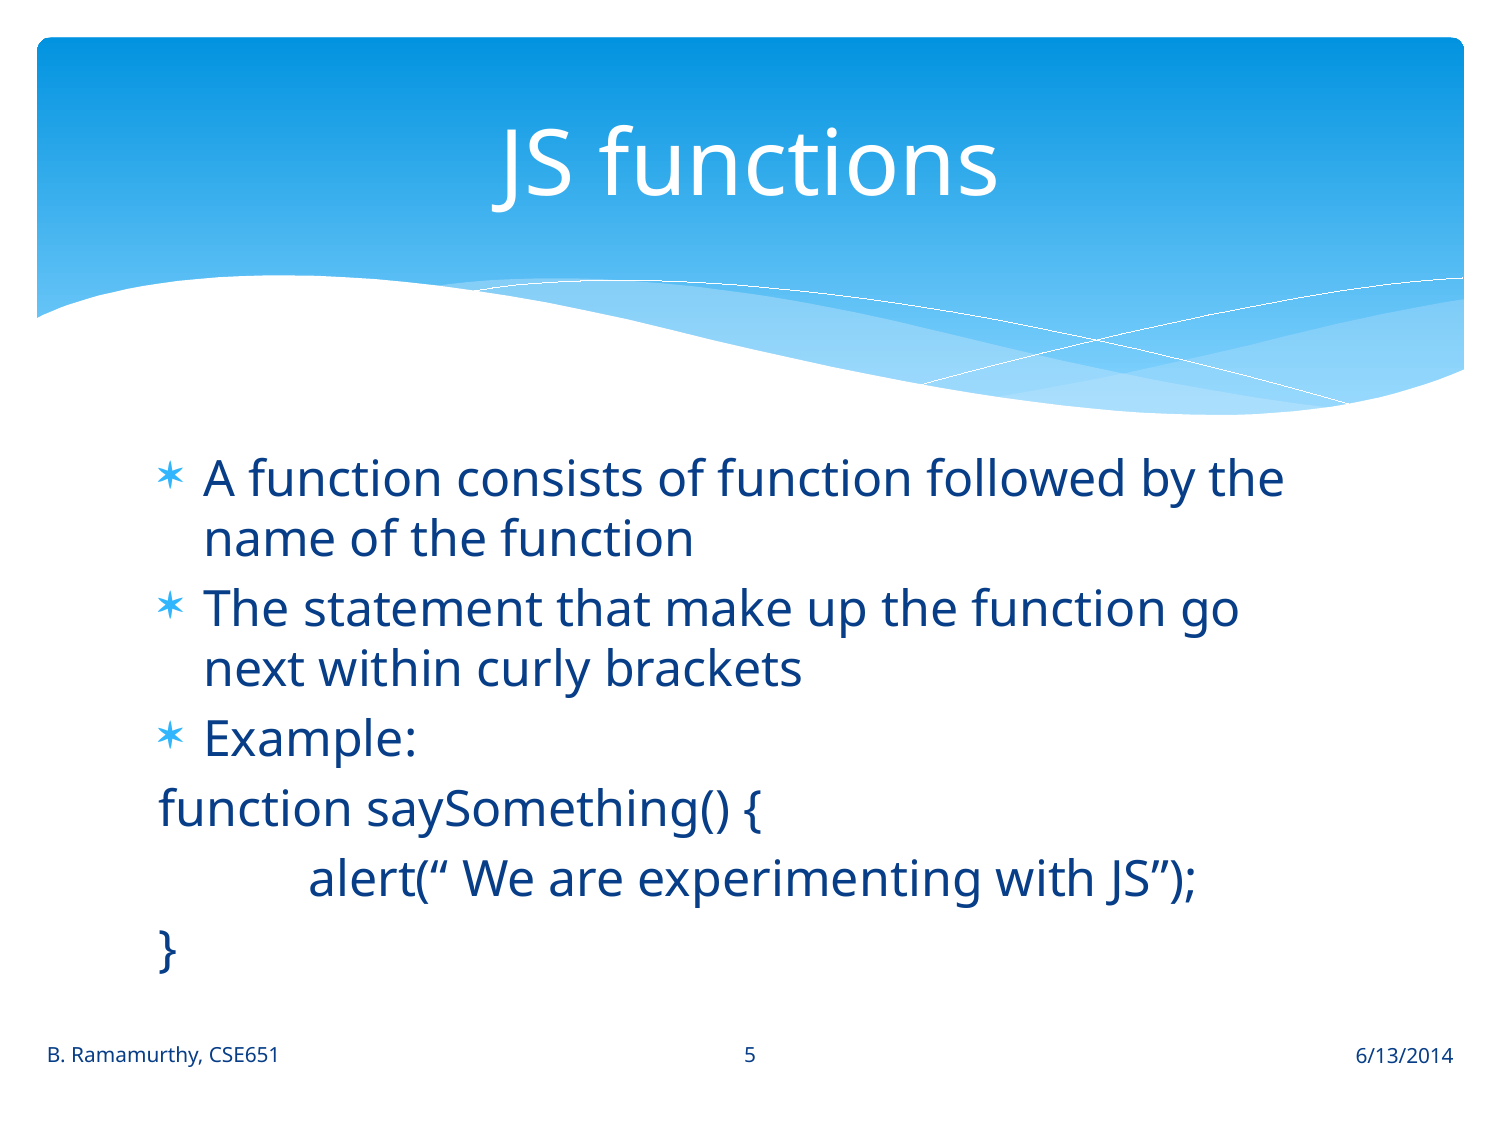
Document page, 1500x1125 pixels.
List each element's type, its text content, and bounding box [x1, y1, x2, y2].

footer B. Ramamurthy, CSE651 [31, 1025, 653, 1086]
slide_number 5 [654, 1025, 846, 1086]
title JS functions [75, 55, 1425, 261]
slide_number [847, 1025, 1469, 1086]
list A function consists of function followed by the name of the function The statement that make up the function go next within curly brackets Example: function saySomething() { alert(“ We are experimenting with JS”); } [143, 438, 1359, 1005]
